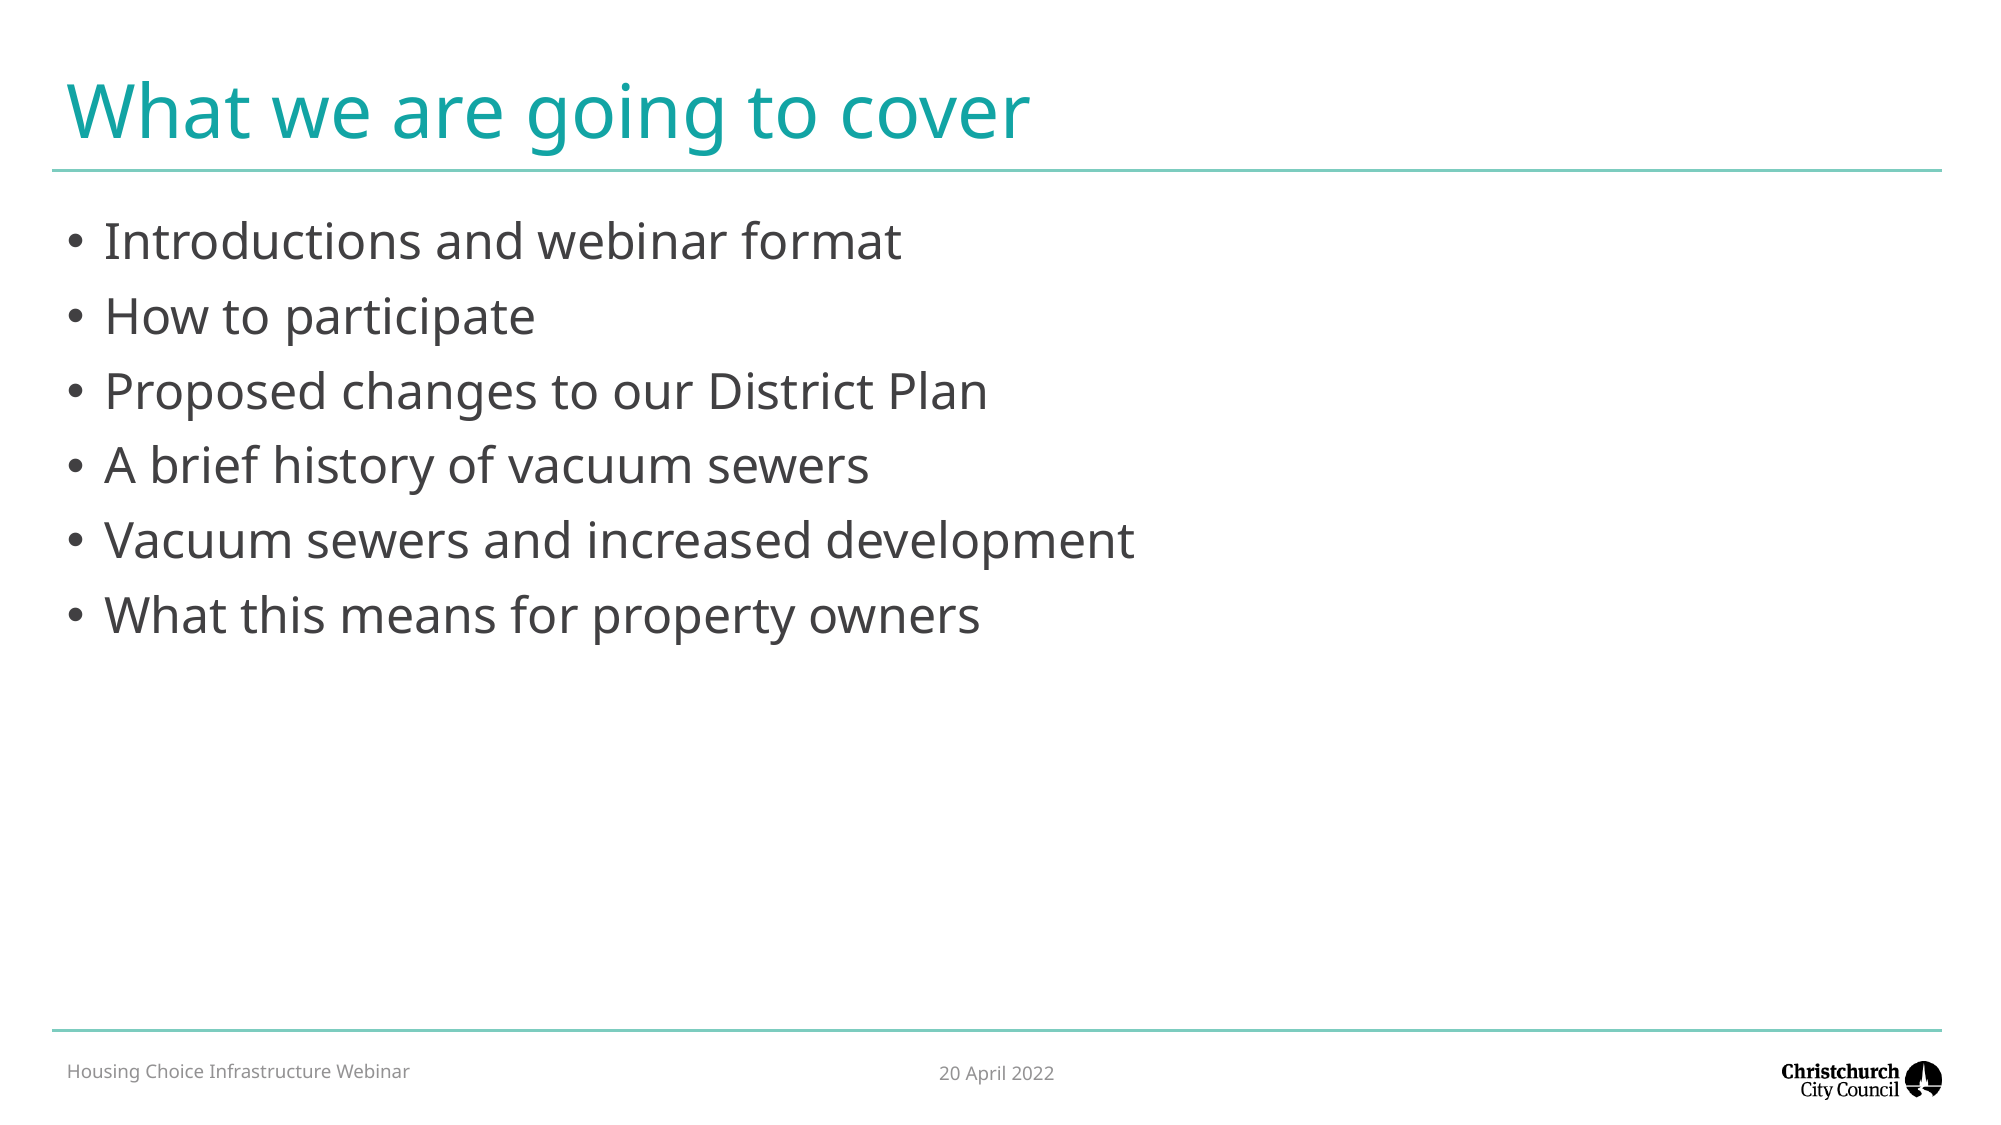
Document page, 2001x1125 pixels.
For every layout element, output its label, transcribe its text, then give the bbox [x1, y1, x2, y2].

list Introductions and webinar format How to participate Proposed changes to our District Plan A brief history of vacuum sewers Vacuum sewers and increased development What this means for property owners [51, 208, 1896, 923]
footer Housing Choice Infrastructure Webinar [51, 1042, 807, 1103]
picture [1782, 1061, 1942, 1100]
title What we are going to cover [51, 59, 1942, 168]
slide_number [910, 1042, 1083, 1103]
